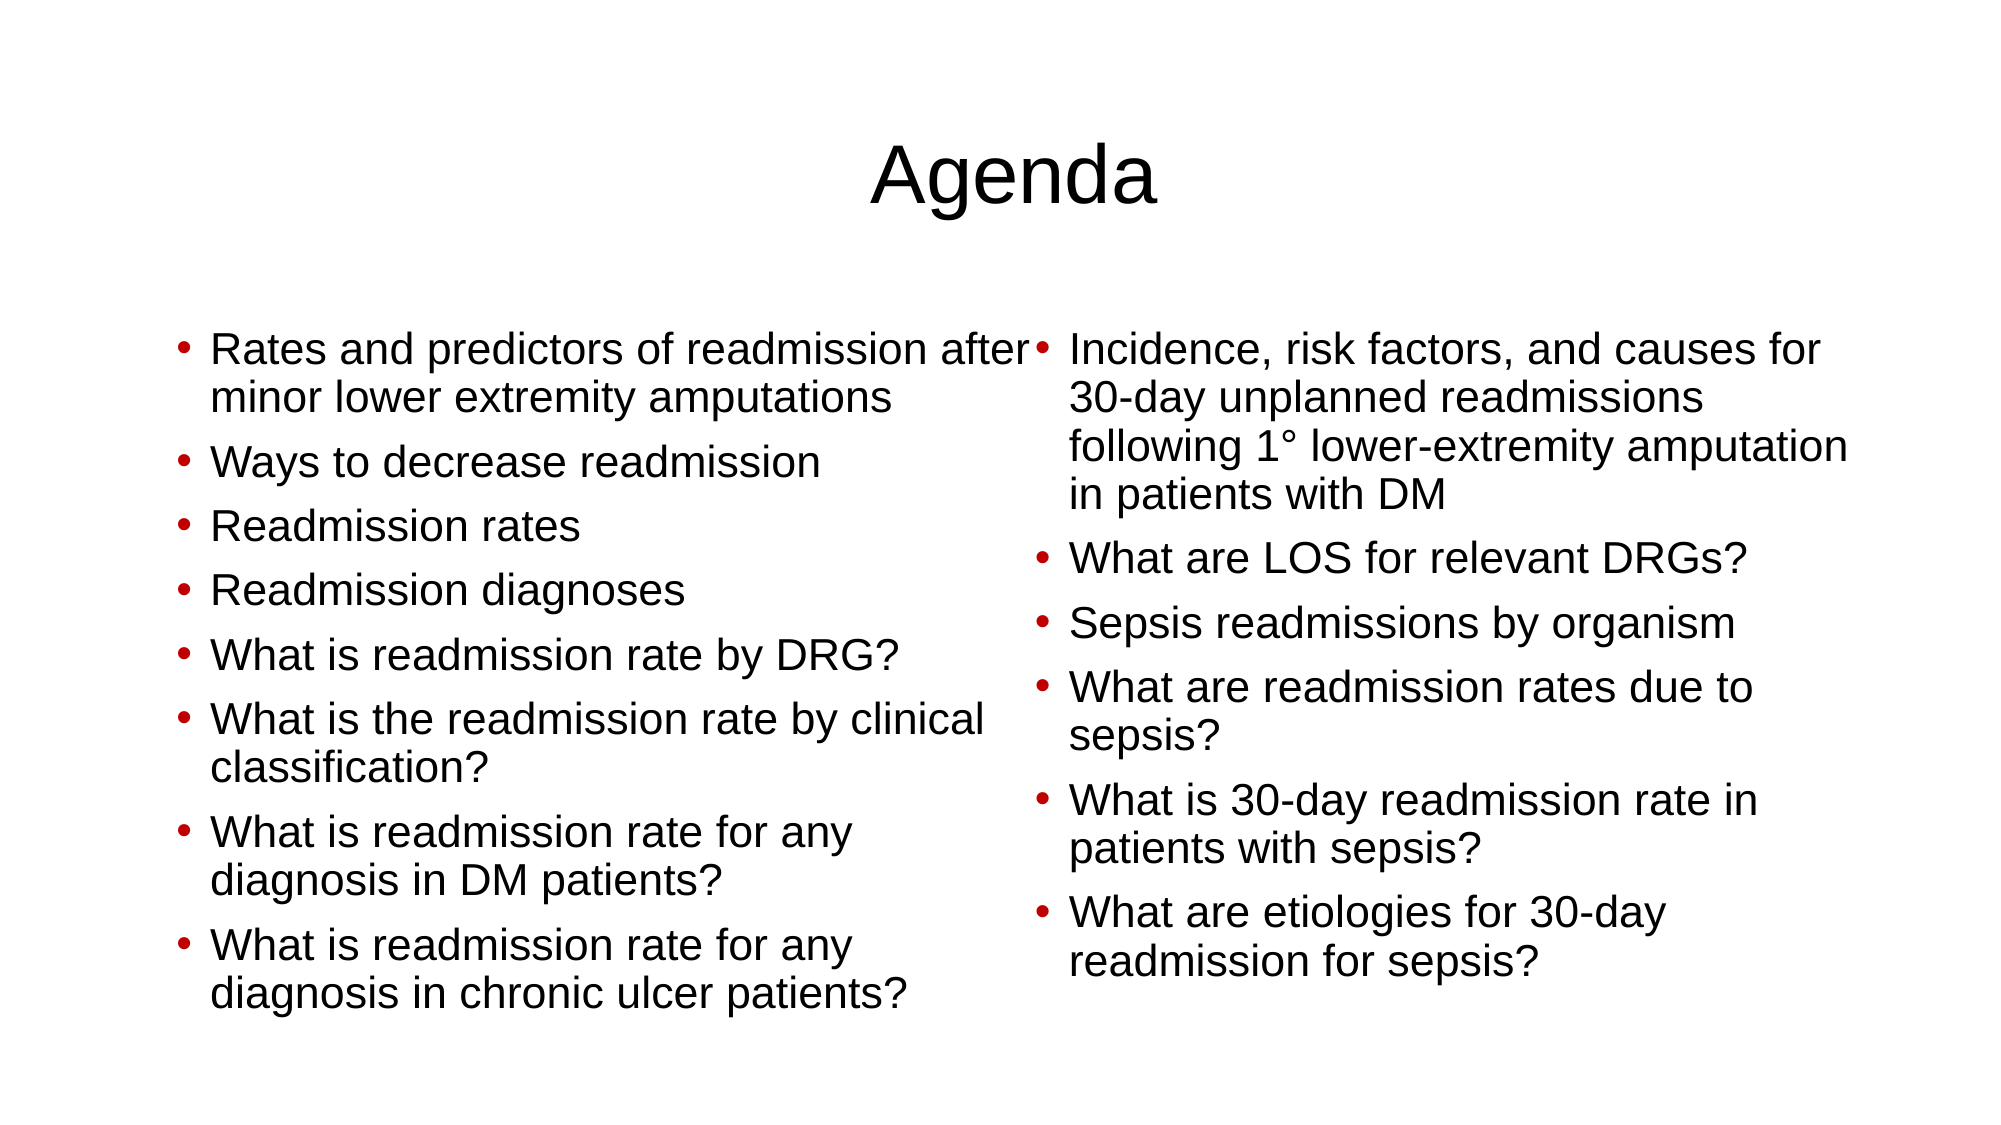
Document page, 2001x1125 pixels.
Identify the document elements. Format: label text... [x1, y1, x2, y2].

title Agenda [83, 67, 1945, 285]
text_box Rates and predictors of readmission after minor lower extremity amputations Ways to decrease readmission Readmission rates Readmission diagnoses What is readmission rate by DRG? What is the readmission rate by clinical classification? What is readmission rate for any diagnosis in DM patients? What is readmission rate for any diagnosis in chronic ulcer patients? Incidence, risk factors, and causes for 30-day unplanned readmissions following 1° lower-extremity amputation in patients with DM What are LOS for relevant DRGs? Sepsis readmissions by organism What are readmission rates due to sepsis? What is 30-day readmission rate in patients with sepsis? What are etiologies for 30-day readmission for sepsis? [161, 318, 1909, 1032]
